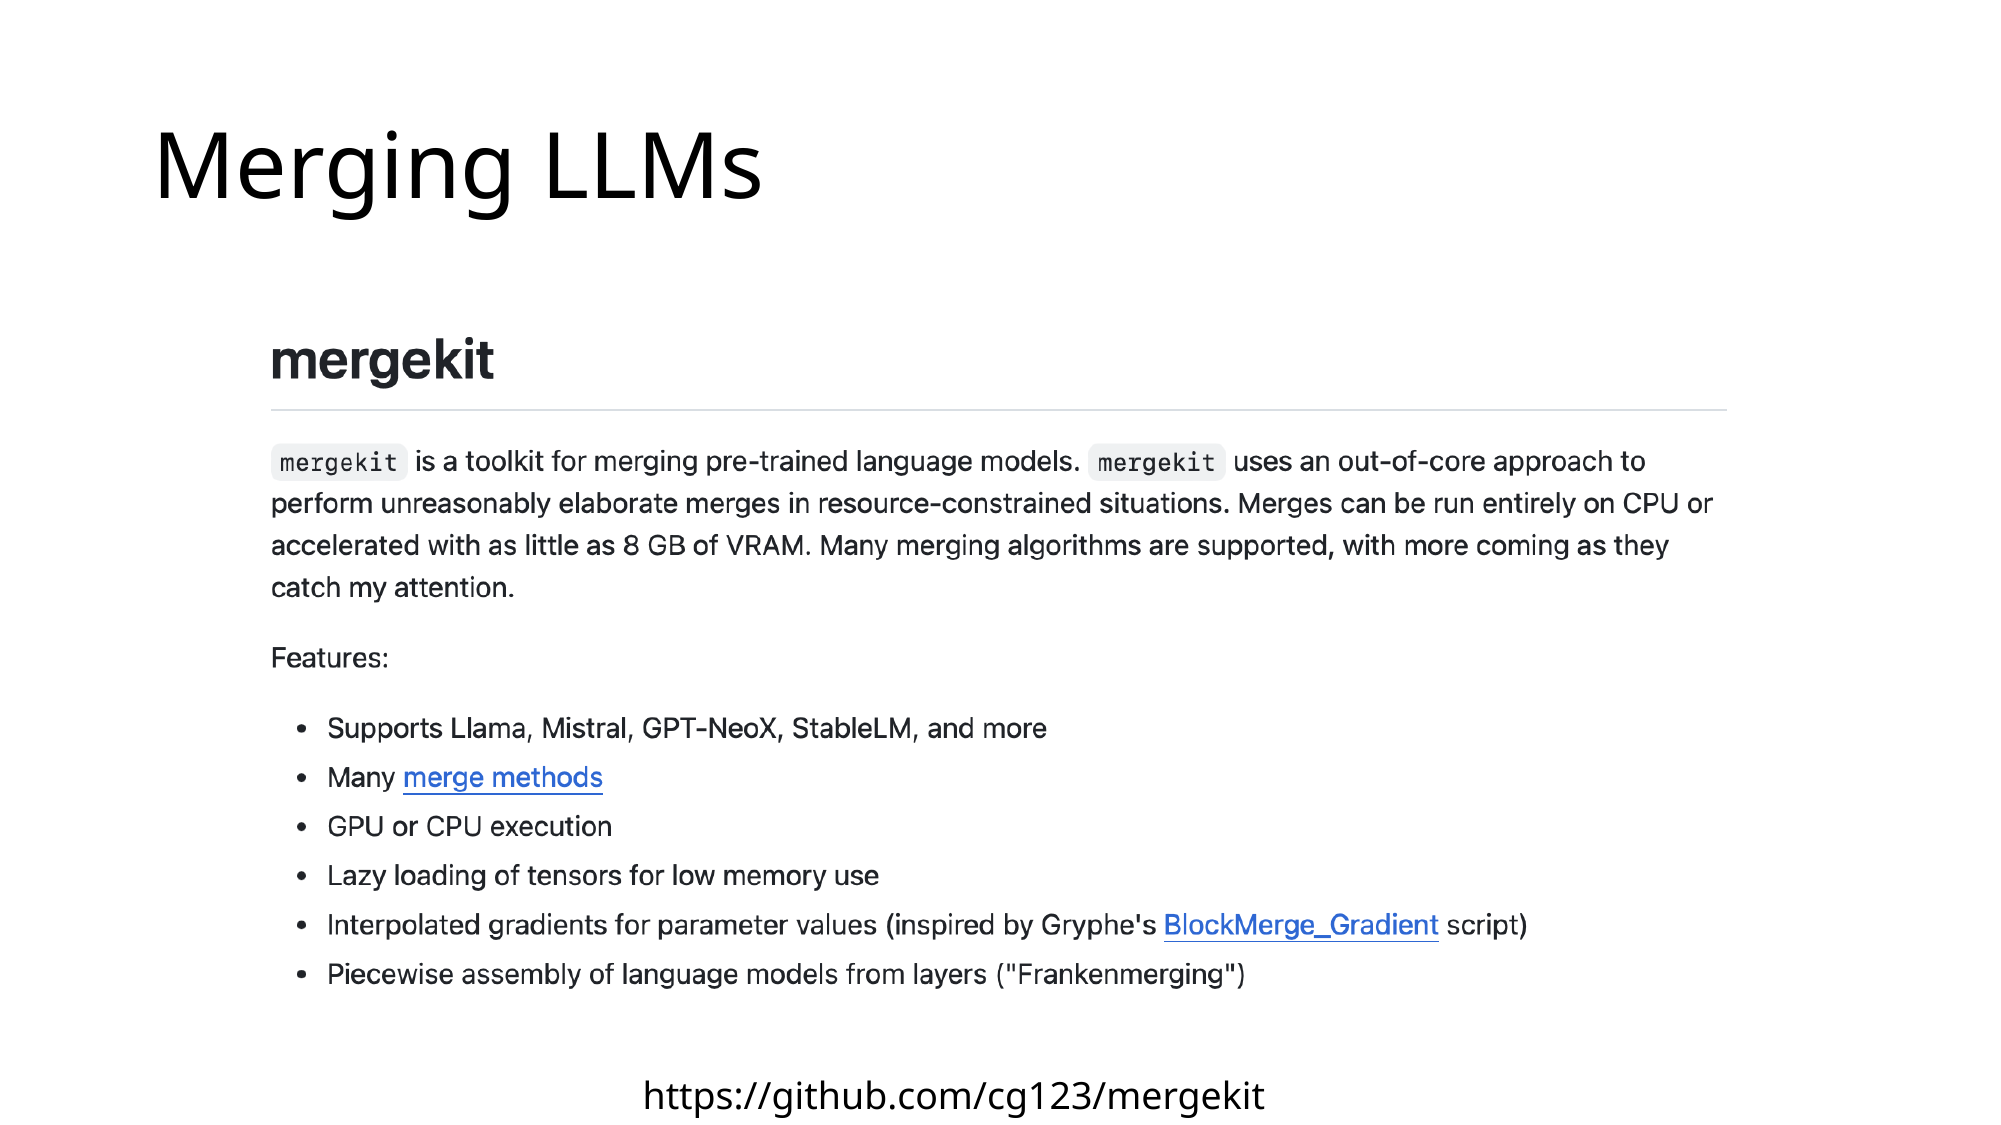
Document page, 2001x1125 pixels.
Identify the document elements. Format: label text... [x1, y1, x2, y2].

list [243, 298, 1757, 1014]
text_box https://github.com/cg123/mergekit [627, 1064, 1629, 1125]
title Merging LLMs [137, 59, 1863, 278]
